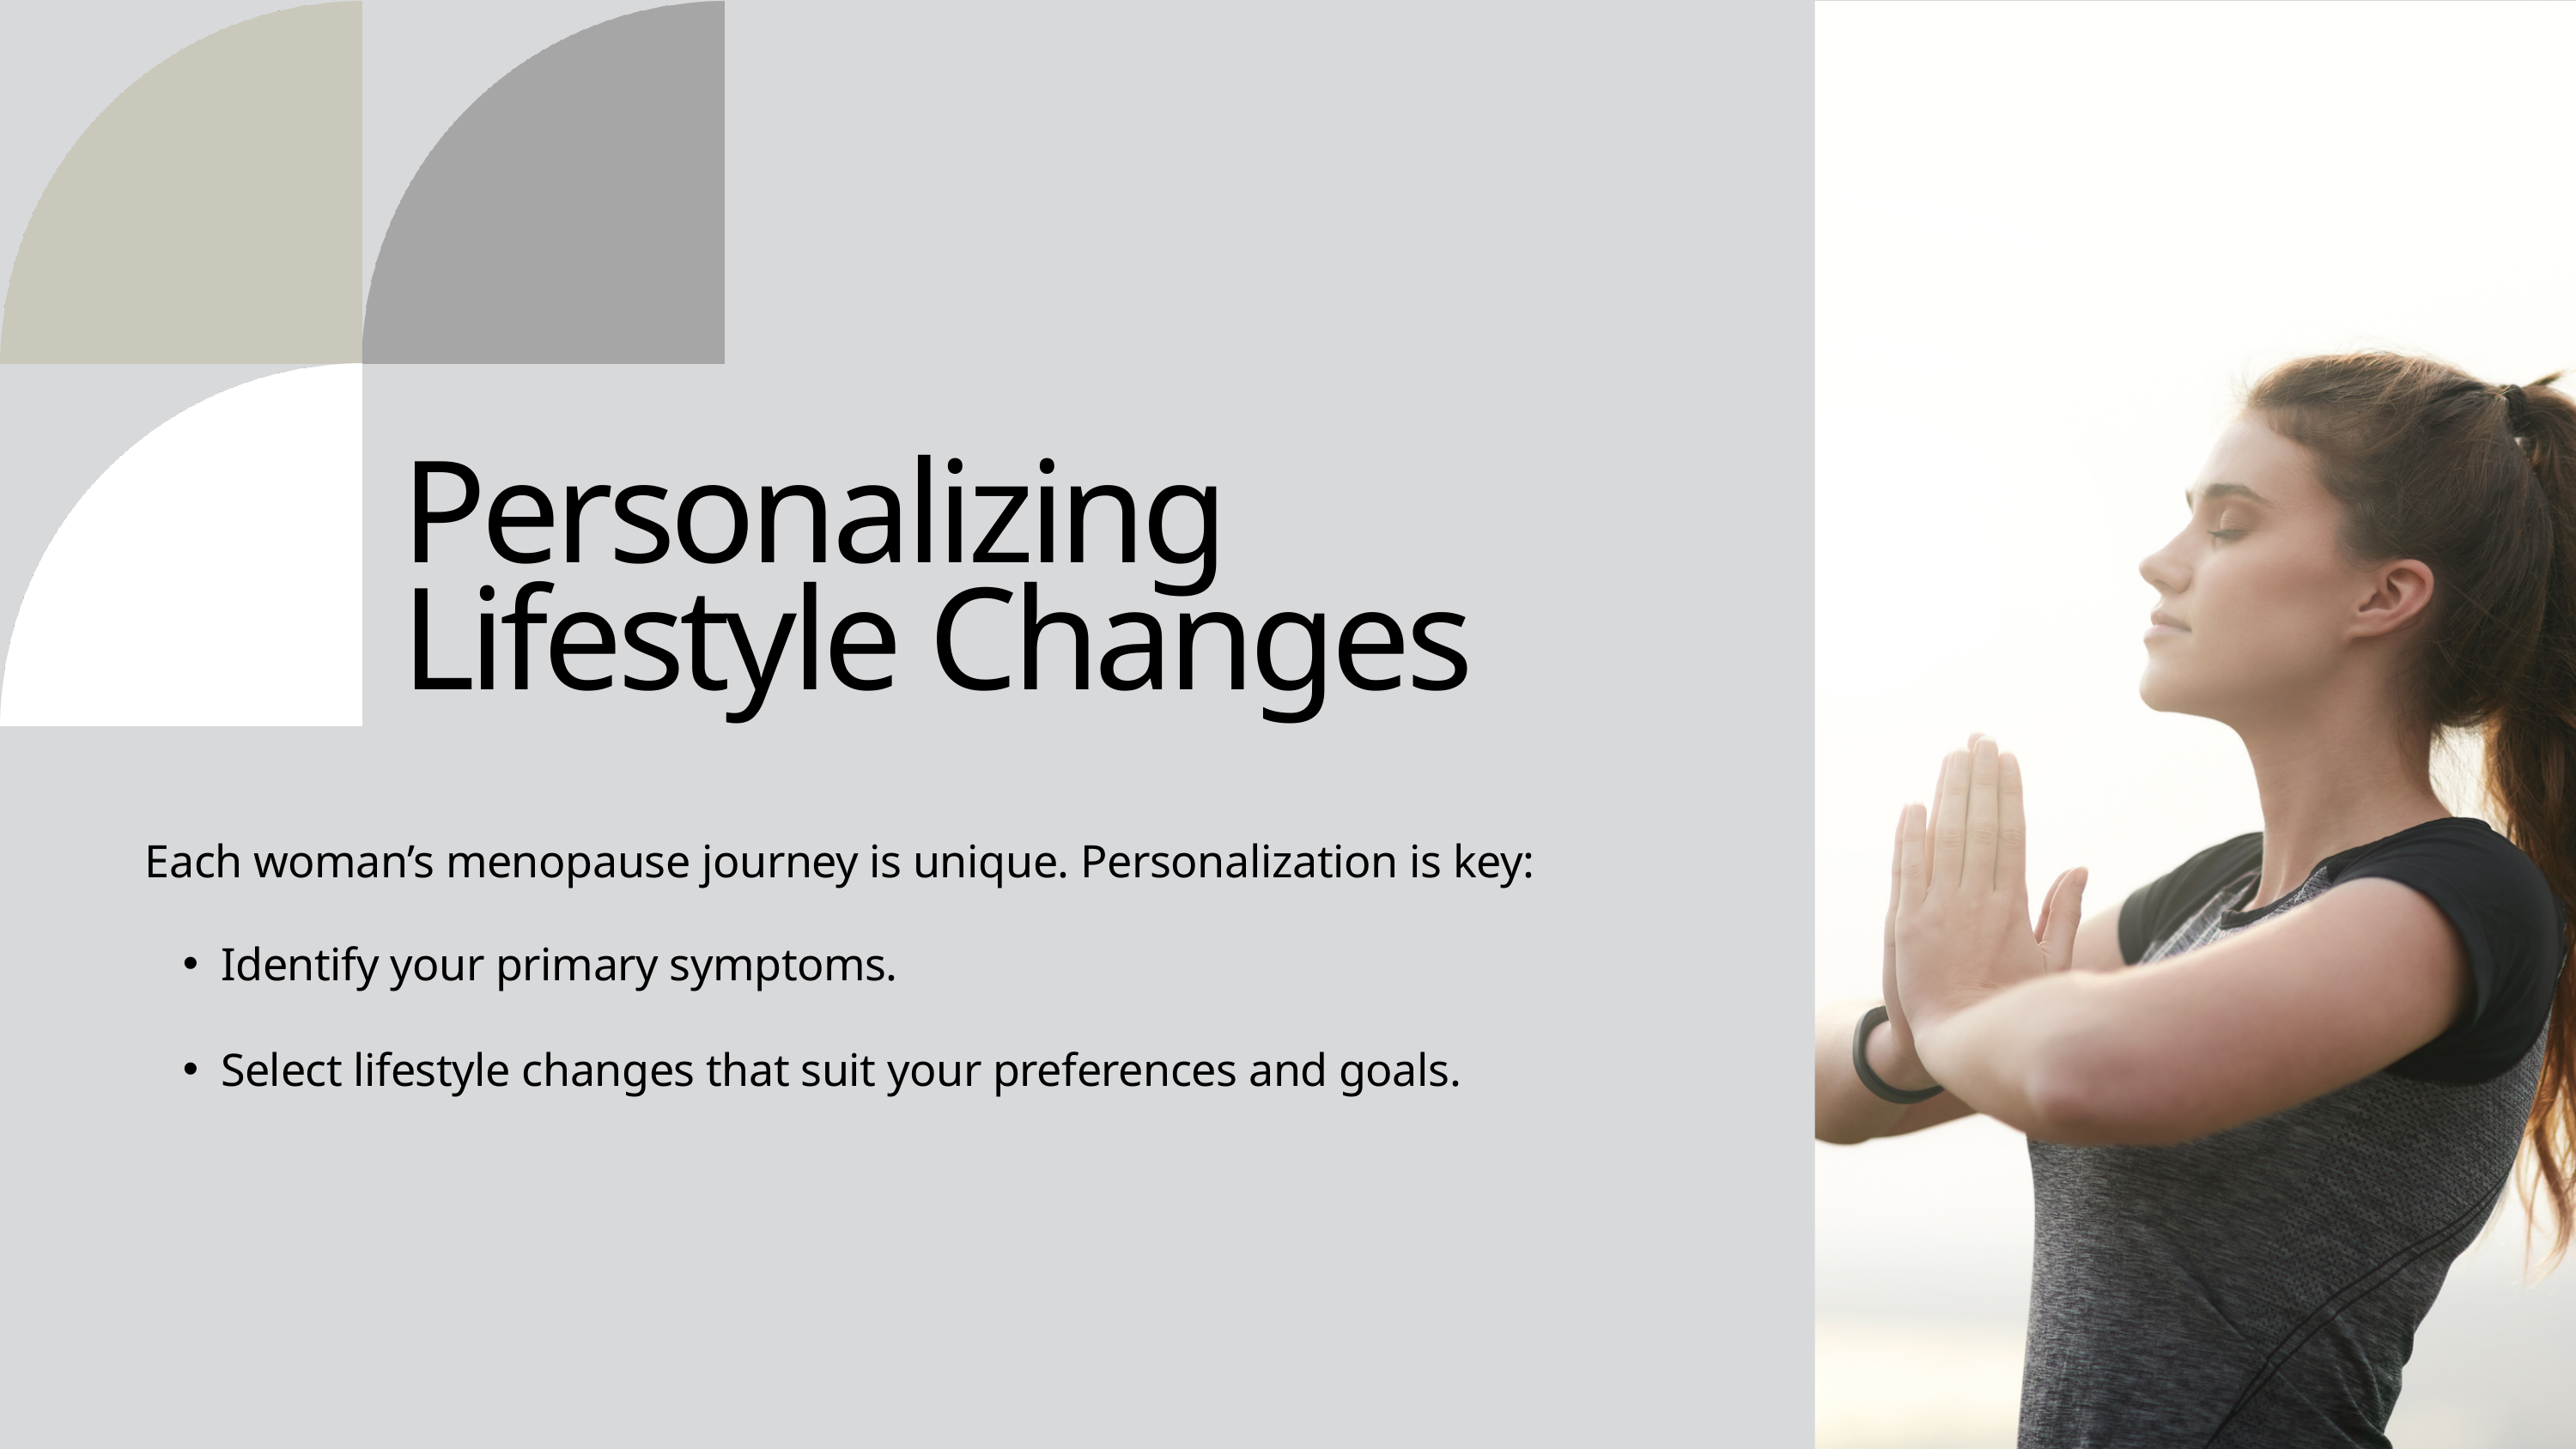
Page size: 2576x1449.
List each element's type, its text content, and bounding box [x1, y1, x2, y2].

text_box [1814, 1, 2576, 1449]
text_box [361, 1, 725, 364]
text_box Identify your primary symptoms. [144, 940, 1778, 991]
text_box Select lifestyle changes that suit your preferences and goals. [144, 1046, 1778, 1095]
text_box [0, 1, 361, 363]
text_box [0, 363, 362, 726]
text_box Each woman’s menopause journey is unique. Personalization is key: [144, 833, 1778, 887]
text_box Personalizing Lifestyle Changes [401, 463, 1815, 718]
